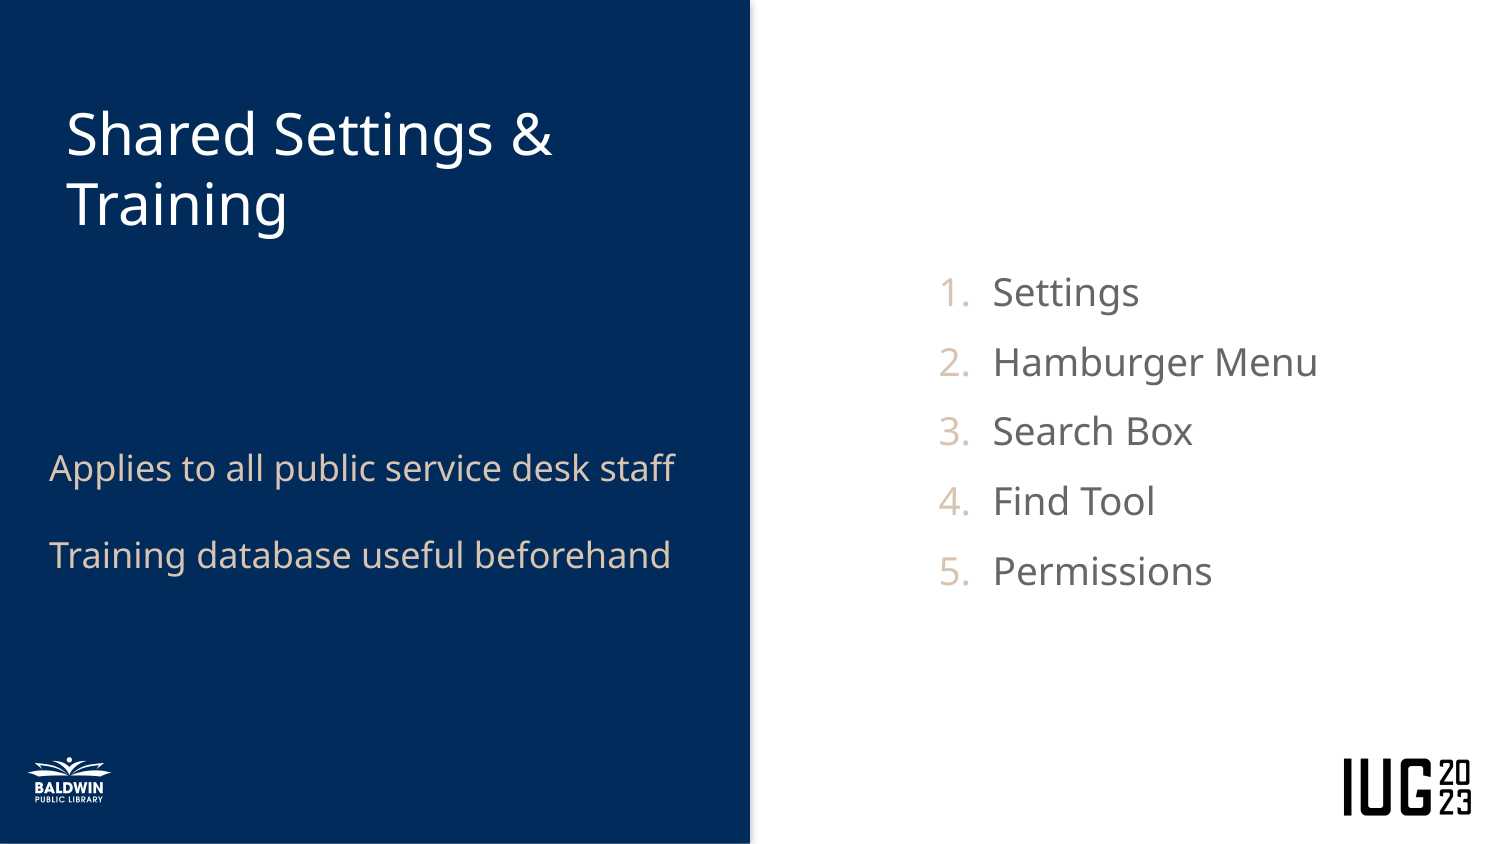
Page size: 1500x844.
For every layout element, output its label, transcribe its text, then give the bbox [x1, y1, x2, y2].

title Shared Settings & Training [51, 82, 659, 419]
list Settings Hamburger Menu Search Box Find Tool Permissions [908, 229, 1344, 615]
subtitle Applies to all public service desk staff Training database useful beforehand [34, 430, 699, 601]
picture [1339, 755, 1476, 819]
picture [24, 742, 115, 819]
